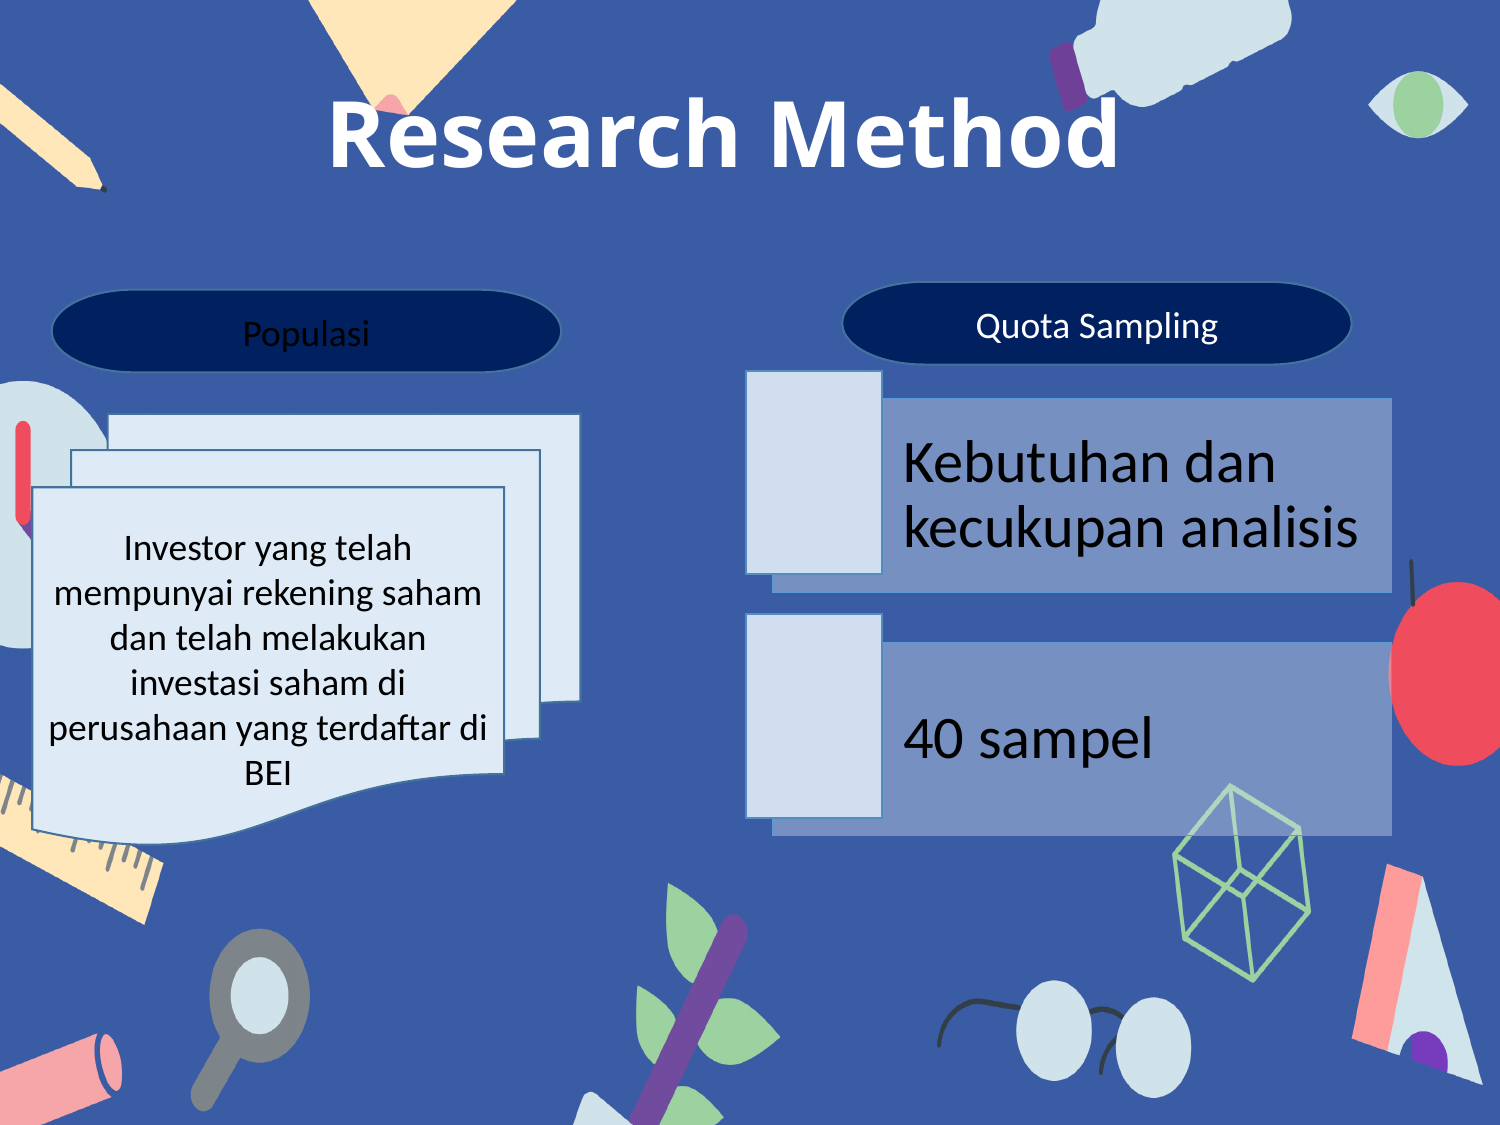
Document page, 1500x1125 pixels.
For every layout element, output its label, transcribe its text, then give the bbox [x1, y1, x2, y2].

picture [0, 0, 1500, 1125]
title Research Method [77, 28, 1371, 247]
text_box Quota Sampling [841, 280, 1353, 360]
text_box Investor yang telah mempunyai rekening saham dan telah melakukan investasi saham di perusahaan yang terdaftar di BEI [31, 412, 582, 846]
text_box Populasi [50, 288, 563, 374]
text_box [689, 360, 1449, 846]
